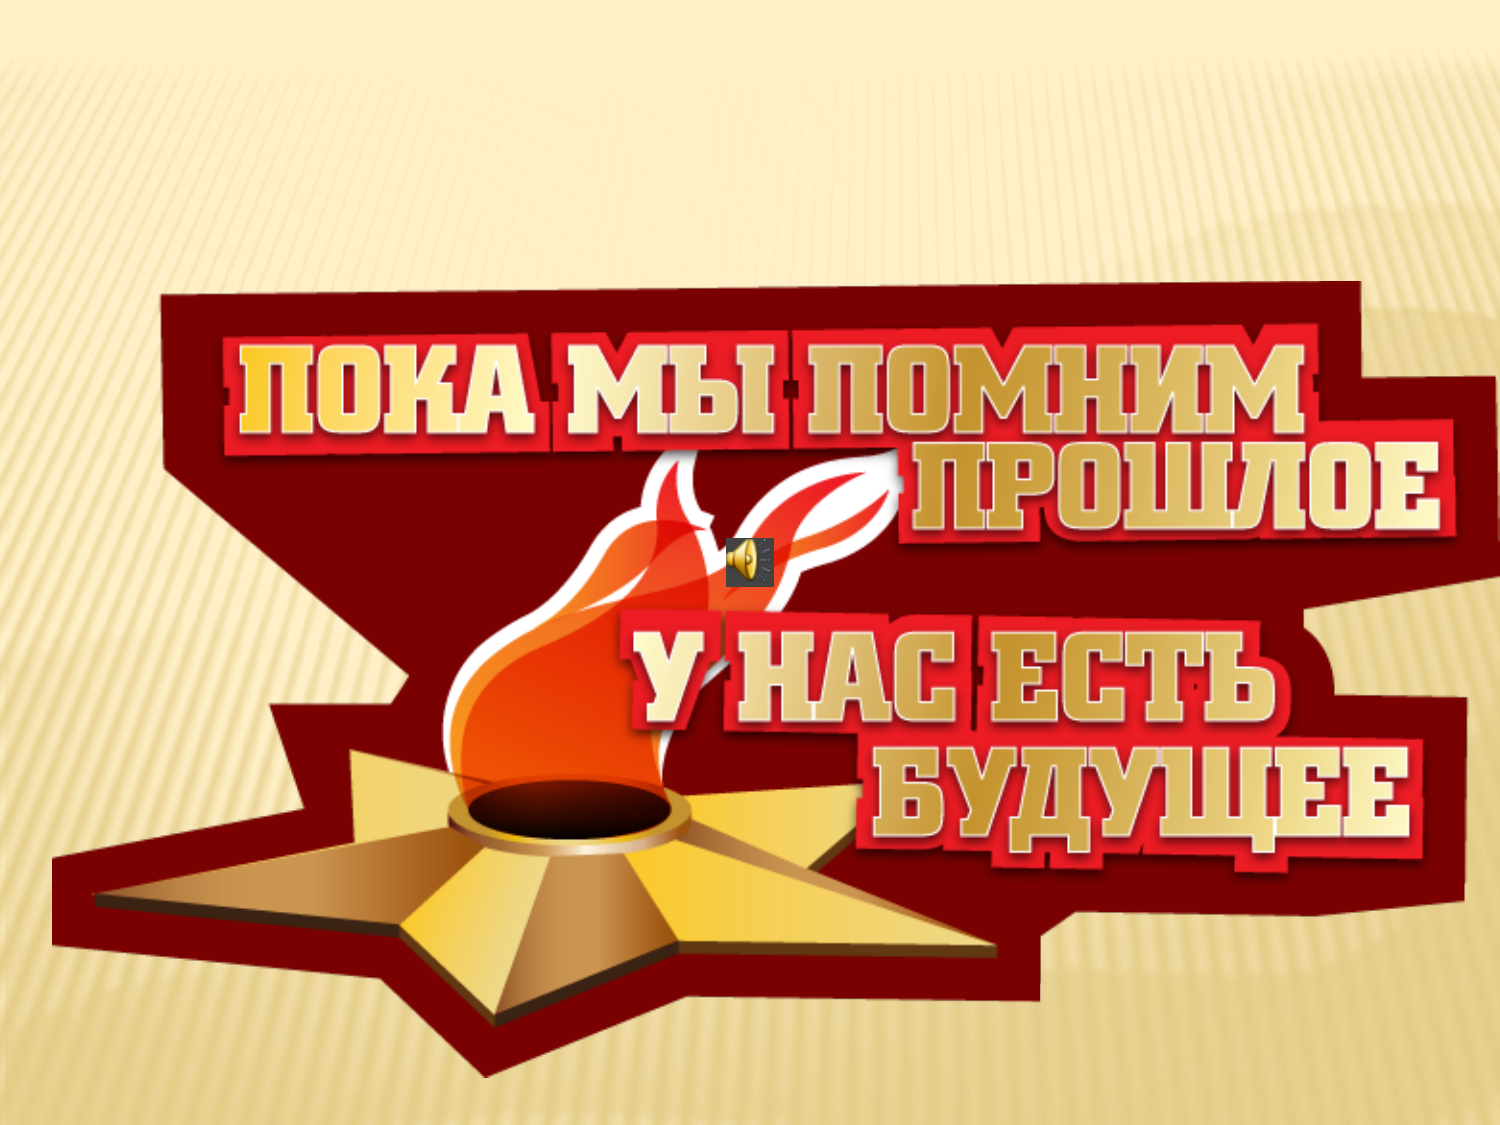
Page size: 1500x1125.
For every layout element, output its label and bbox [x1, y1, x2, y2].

picture [51, 280, 1500, 1079]
